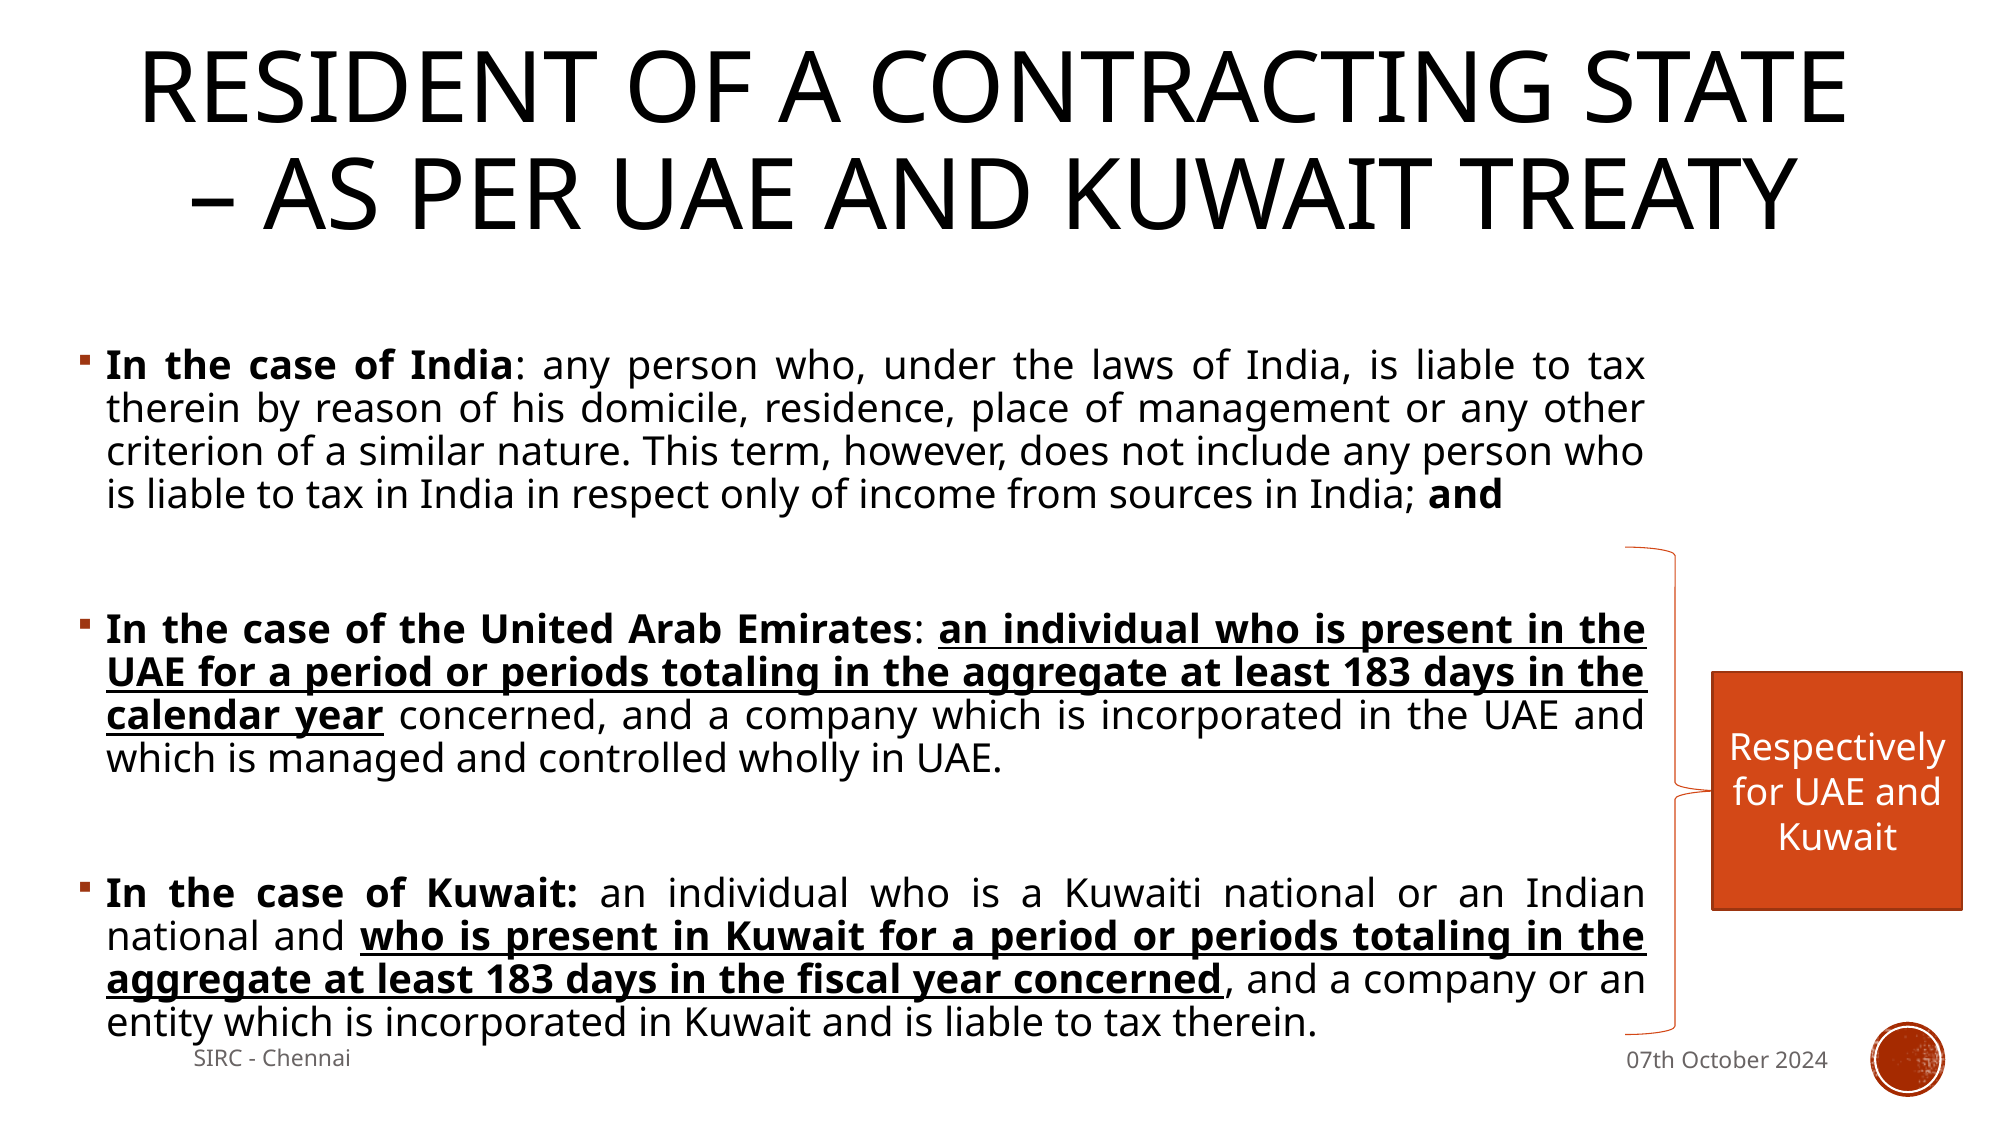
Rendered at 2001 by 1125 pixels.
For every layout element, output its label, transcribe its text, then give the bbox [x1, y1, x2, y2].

text_box [1625, 546, 1711, 1028]
title resident of a Contracting State – As per UAE and KuwaiT TREATY [112, 24, 1875, 263]
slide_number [1306, 1028, 1844, 1089]
footer SIRC - Chennai [178, 1028, 1217, 1089]
text_box Respectively for UAE and Kuwait [1711, 671, 1963, 911]
list In the case of India: any person who, under the laws of India, is liable to tax therein by reason of his domicile, residence, place of management or any other criterion of a similar nature. This term, however, does not include any person who is liable to tax in India in respect only of income from sources in India; and In the case of the United Arab Emirates: an individual who is present in the UAE for a period or periods totaling in the aggregate at least 183 days in the calendar year concerned, and a company which is incorporated in the UAE and which is managed and controlled wholly in UAE. In the case of Kuwait: an individual who is a Kuwaiti national or an Indian national and who is present in Kuwait for a period or periods totaling in the aggregate at least 183 days in the fiscal year concerned, and a company or an entity which is incorporated in Kuwait and is liable to tax therein. [62, 337, 1663, 1065]
